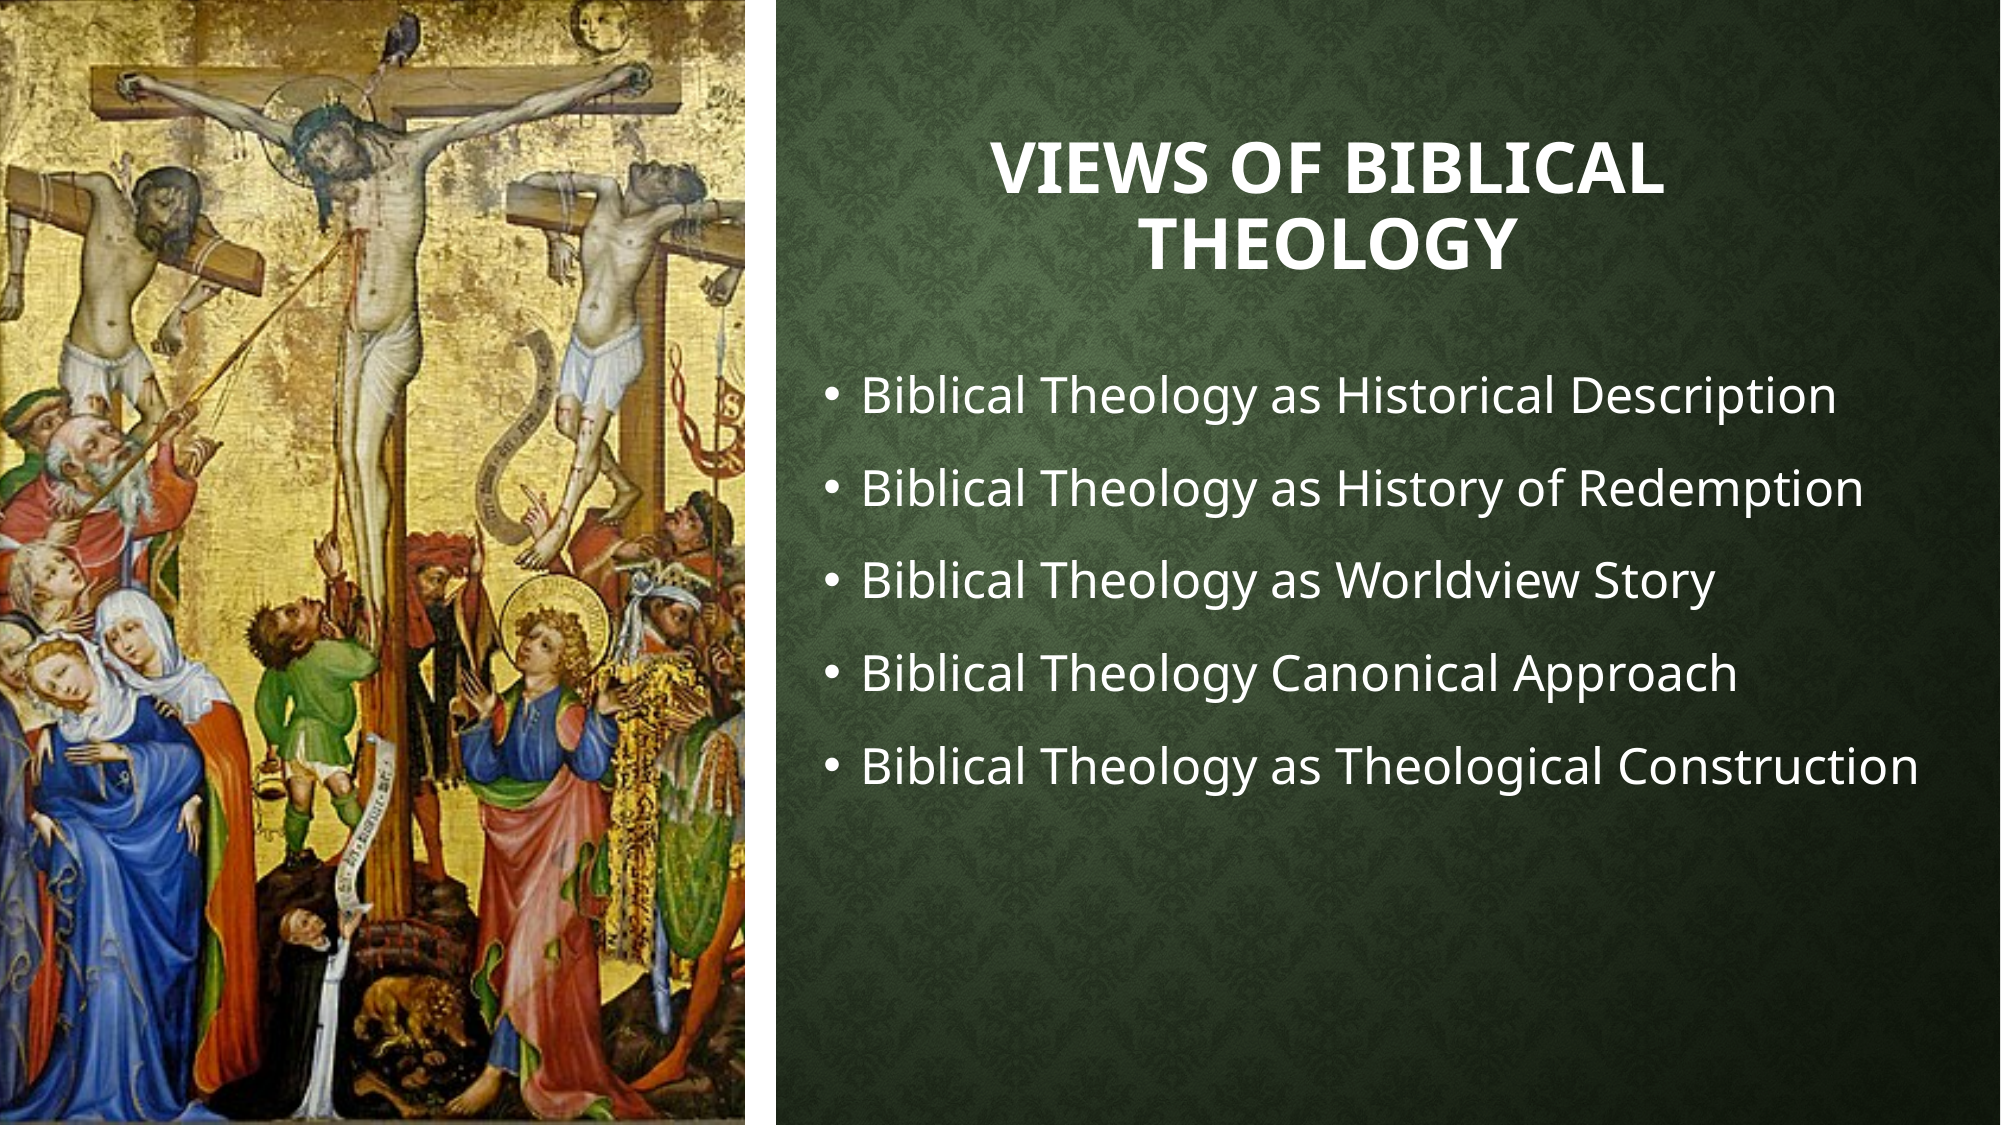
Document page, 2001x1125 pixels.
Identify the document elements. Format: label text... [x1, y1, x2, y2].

list Biblical Theology as Historical Description Biblical Theology as History of Redemption Biblical Theology as Worldview Story Biblical Theology Canonical Approach Biblical Theology as Theological Construction [808, 343, 1963, 1002]
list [0, 0, 761, 1125]
title Views of Biblical Theology [808, 99, 1849, 318]
